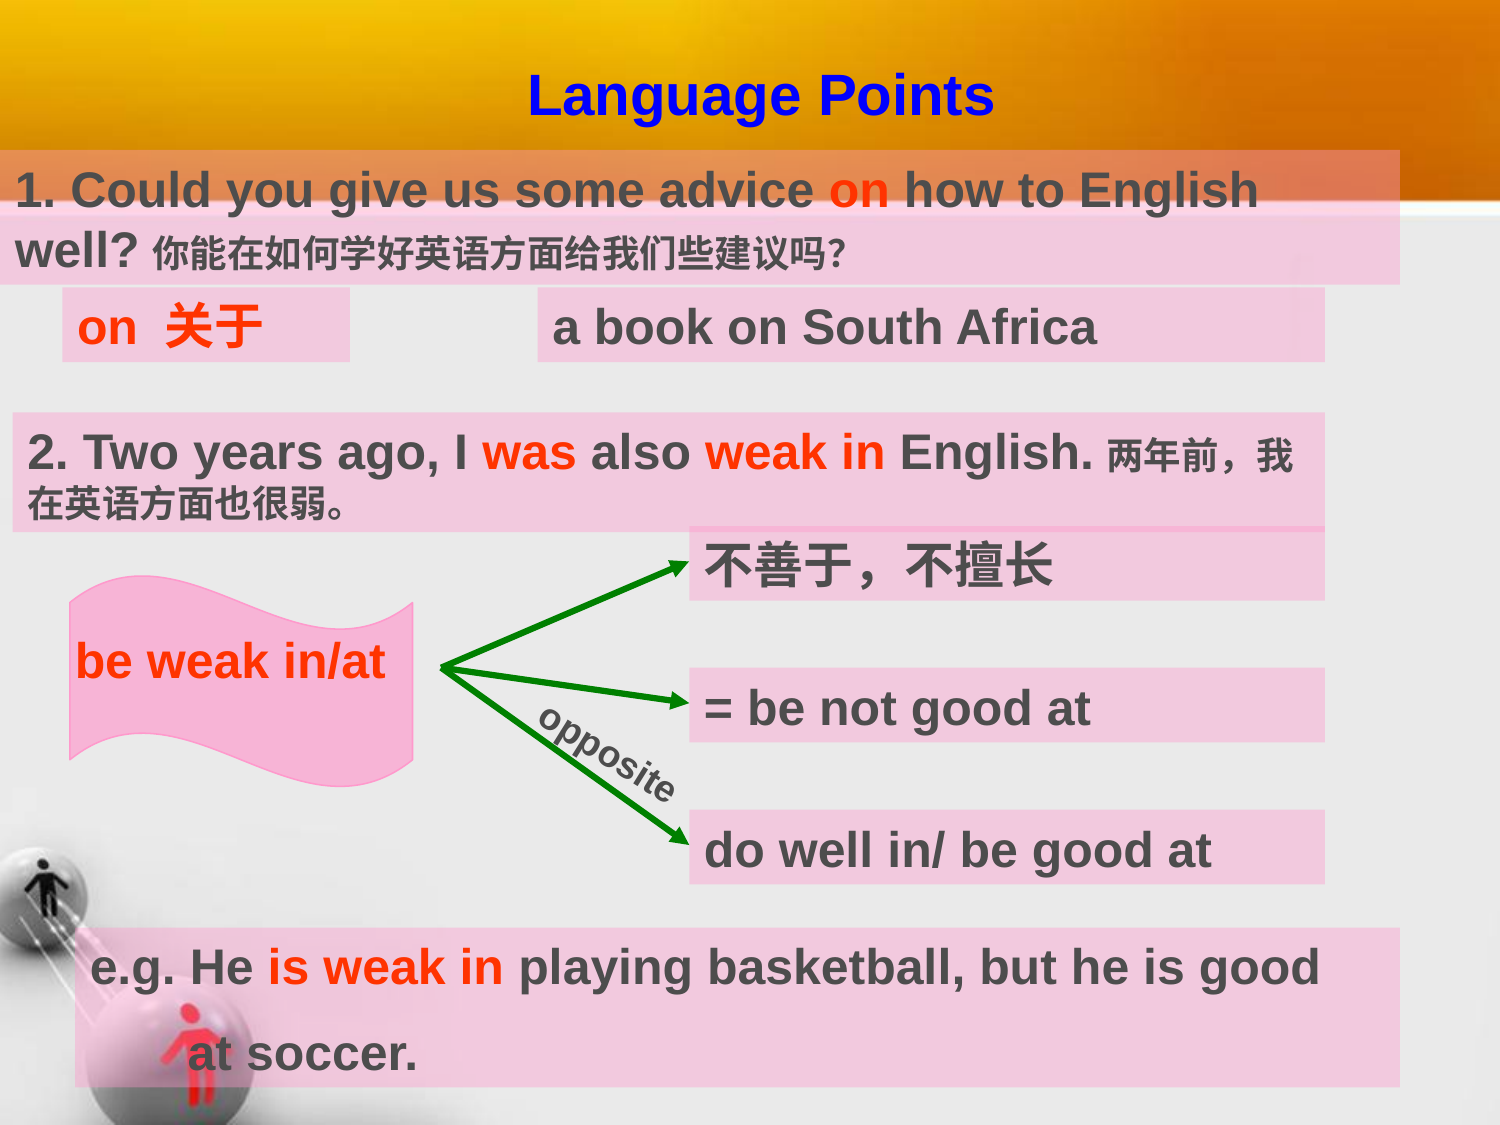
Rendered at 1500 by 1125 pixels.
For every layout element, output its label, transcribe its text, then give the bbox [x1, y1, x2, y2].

text_box do well in/ be good at [689, 837, 765, 885]
text_box be weak in/at [69, 576, 413, 787]
text_box on 关于 [62, 287, 350, 363]
text_box opposite [515, 677, 1035, 1033]
text_box do well in/ be good at [760, 809, 1325, 885]
picture [0, 0, 1500, 1125]
text_box [598, 780, 689, 845]
text_box 1. Could you give us some advice on how to English well?你能在如何学好英语方面给我们些建议吗？ [0, 149, 1400, 285]
text_box 2. Two years ago, I was also weak in English.两年前，我在英语方面也很弱。 [12, 412, 1325, 533]
text_box 不善于，不擅长 [689, 533, 1325, 601]
text_box [442, 560, 689, 667]
text_box Language Points [512, 50, 1100, 135]
text_box a book on South Africa [537, 287, 1325, 363]
text_box e.g. He is weak in playing basketball, but he is good at soccer. [75, 927, 1400, 1088]
text_box [560, 684, 689, 708]
text_box = be not good at [689, 667, 1325, 743]
